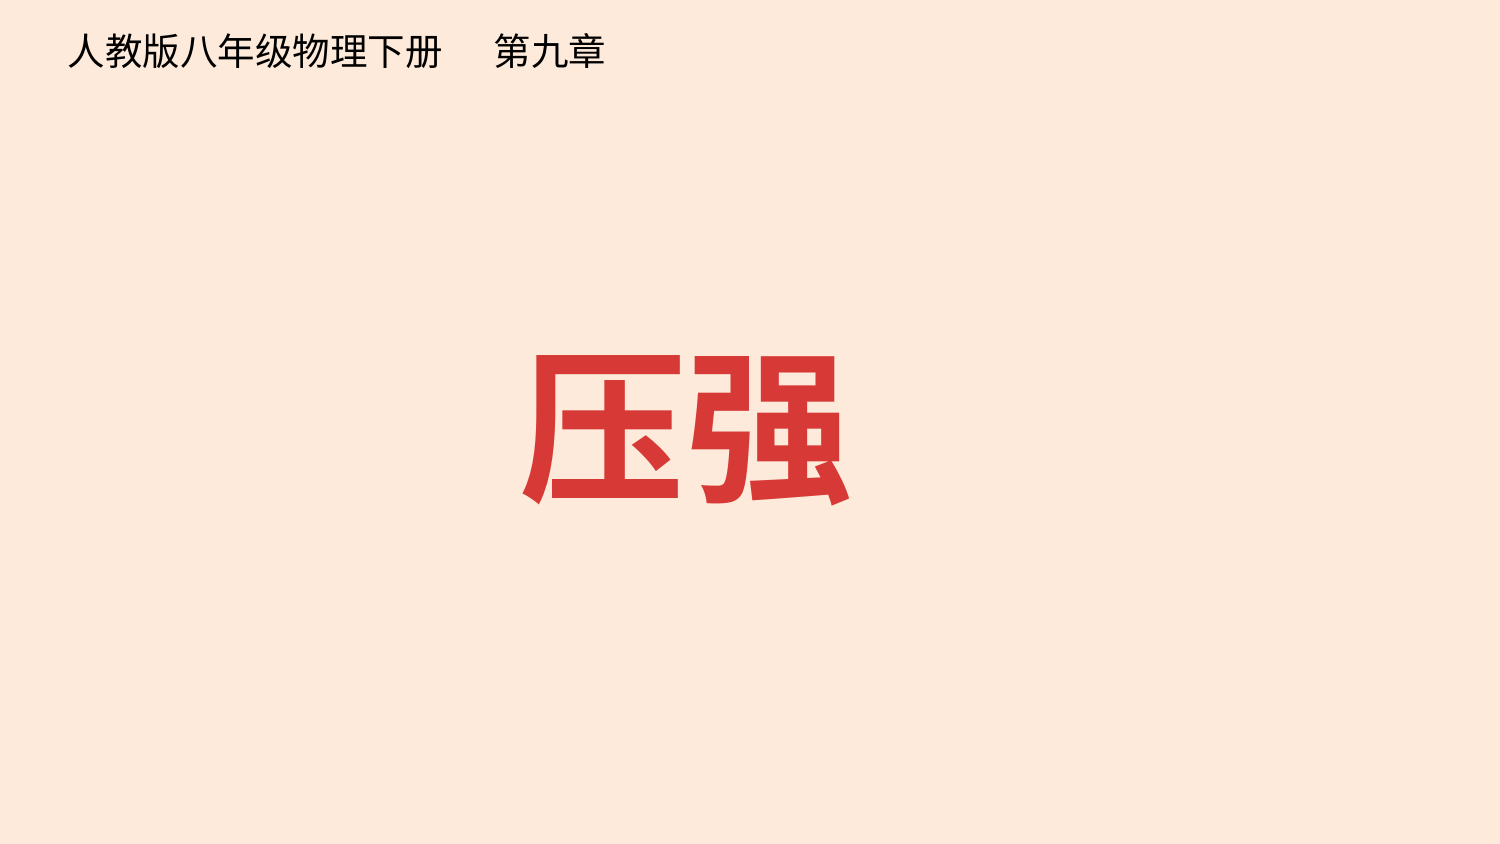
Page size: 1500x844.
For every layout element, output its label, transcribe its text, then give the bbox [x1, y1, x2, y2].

text_box 人教版八年级物理下册 第九章 [53, 20, 1447, 80]
text_box 压强 [504, 315, 868, 531]
